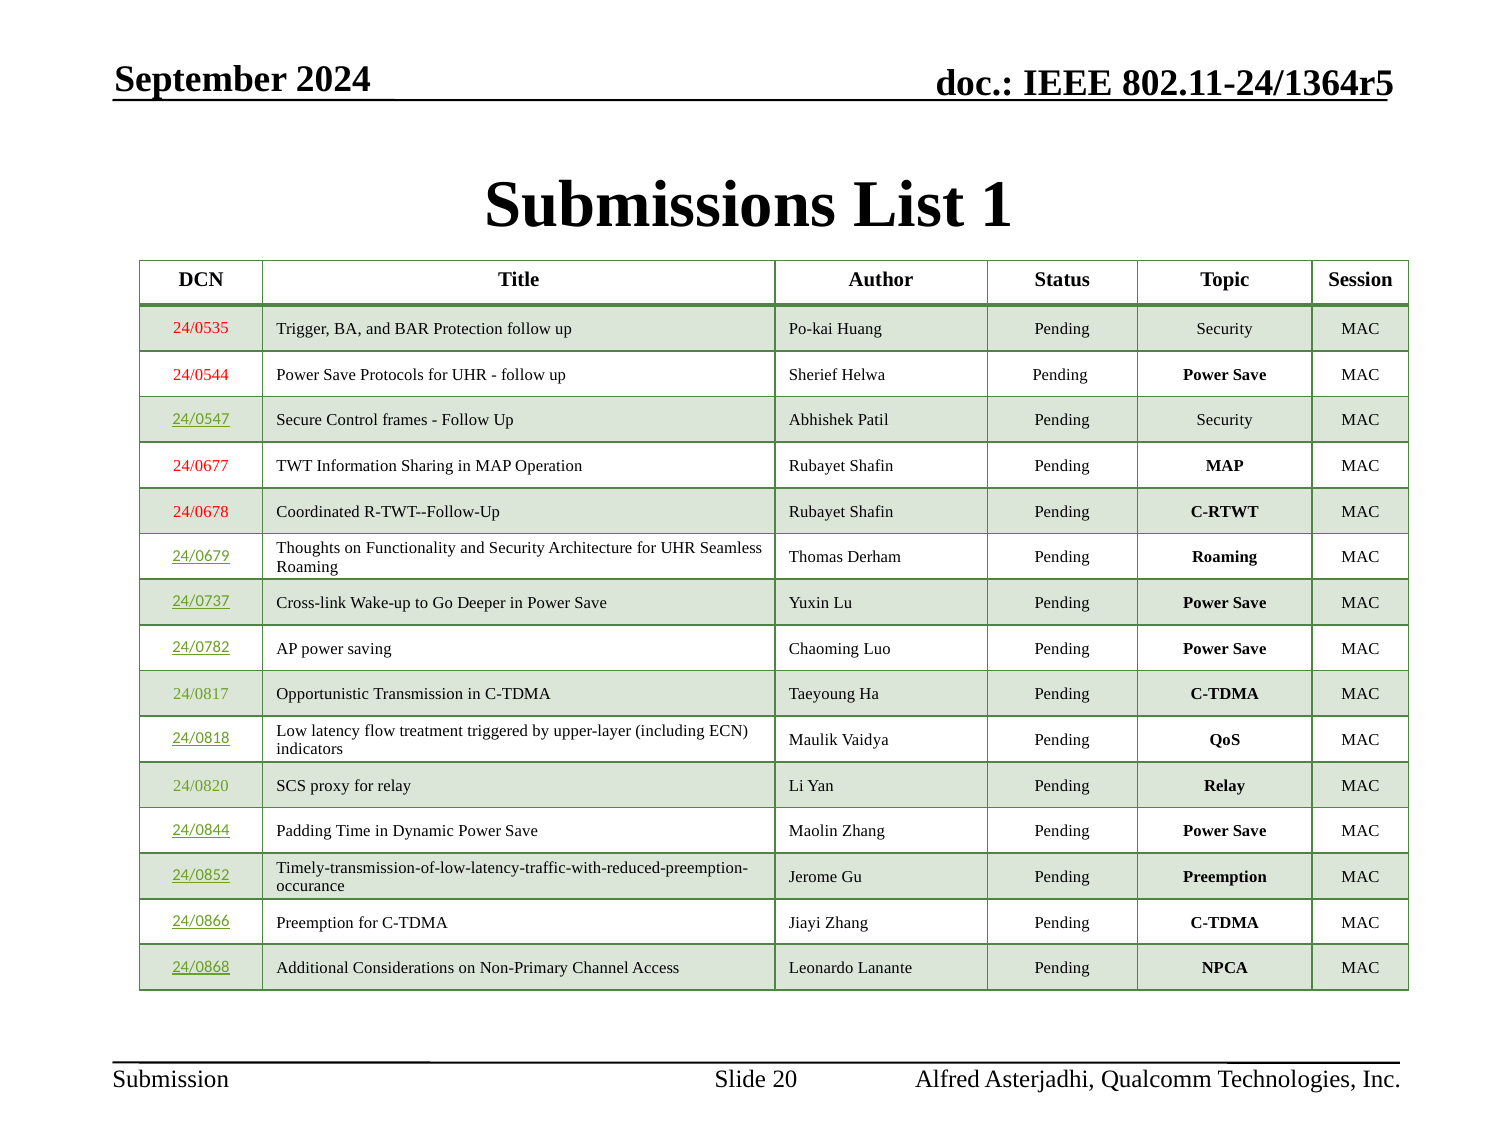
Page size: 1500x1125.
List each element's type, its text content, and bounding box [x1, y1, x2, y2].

table_cell Thoughts on Functionality and Security Architecture for UHR Seamless Roaming [263, 534, 774, 578]
table_cell Sherief Helwa [776, 352, 987, 396]
table_cell Timely-transmission-of-low-latency-traffic-with-reduced-preemption-occurance [263, 854, 774, 898]
table_cell MAC [1313, 352, 1408, 396]
table_cell Thomas Derham [776, 534, 987, 578]
table_cell 24/0547 [140, 397, 262, 441]
table_header Session [1313, 261, 1408, 303]
table_cell Jiayi Zhang [776, 900, 987, 943]
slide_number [114, 54, 423, 100]
table_cell Pending [988, 671, 1137, 715]
table_cell MAC [1313, 397, 1408, 441]
table_cell MAC [1313, 671, 1408, 715]
table_cell Rubayet Shafin [776, 489, 987, 533]
table_cell Yuxin Lu [776, 580, 987, 624]
slide_number Slide 20 [712, 1061, 800, 1123]
table_cell MAC [1313, 945, 1408, 989]
table_cell C-TDMA [1138, 900, 1311, 943]
table_cell Pending [988, 717, 1137, 761]
table_cell 24/0820 [140, 763, 262, 807]
table_cell Cross-link Wake-up to Go Deeper in Power Save [263, 580, 774, 624]
table_cell Pending [988, 945, 1137, 989]
table_cell Security [1138, 307, 1311, 350]
table_cell SCS proxy for relay [263, 763, 774, 807]
table_cell 24/0818 [140, 717, 262, 761]
table_cell 24/0844 [140, 808, 262, 852]
table_cell 24/0677 [140, 443, 262, 487]
table_cell Pending [988, 763, 1137, 807]
table_cell Additional Considerations on Non-Primary Channel Access [263, 945, 774, 989]
table_cell Pending [988, 534, 1137, 578]
table_cell MAC [1313, 808, 1408, 852]
table_cell Taeyoung Ha [776, 671, 987, 715]
table_cell Trigger, BA, and BAR Protection follow up [263, 307, 774, 350]
table_cell MAC [1313, 900, 1408, 943]
table_cell 24/0817 [140, 671, 262, 715]
table_cell Power Save [1138, 626, 1311, 670]
table_cell C-TDMA [1138, 671, 1311, 715]
table_cell Power Save [1138, 580, 1311, 624]
table_cell MAC [1313, 580, 1408, 624]
table_cell Roaming [1138, 534, 1311, 578]
table_cell Pending [988, 900, 1137, 943]
table_cell 24/0678 [140, 489, 262, 533]
table_cell 24/0544 [140, 352, 262, 396]
table_cell C-RTWT [1138, 489, 1311, 533]
table_cell Power Save [1138, 808, 1311, 852]
table_cell AP power saving [263, 626, 774, 670]
table_cell Relay [1138, 763, 1311, 807]
table_cell Pending [988, 352, 1137, 396]
table_cell Pending [988, 626, 1137, 670]
table_cell 24/0866 [140, 900, 262, 943]
table_cell 24/0868 [140, 945, 262, 989]
table_cell MAC [1313, 443, 1408, 487]
table_cell QoS [1138, 717, 1311, 761]
table_cell Preemption for C-TDMA [263, 900, 774, 943]
table_cell MAP [1138, 443, 1311, 487]
table_cell 24/0737 [140, 580, 262, 624]
table_cell 24/0852 [140, 854, 262, 898]
table_cell MAC [1313, 854, 1408, 898]
table_cell MAC [1313, 717, 1408, 761]
table_cell Pending [988, 489, 1137, 533]
table_cell 24/0535 [140, 307, 262, 350]
table_cell Padding Time in Dynamic Power Save [263, 808, 774, 852]
table_cell Leonardo Lanante [776, 945, 987, 989]
table_cell Preemption [1138, 854, 1311, 898]
table_cell MAC [1313, 763, 1408, 807]
table_cell Rubayet Shafin [776, 443, 987, 487]
table_cell MAC [1313, 489, 1408, 533]
table_header DCN [140, 261, 262, 303]
table_cell Power Save [1138, 352, 1311, 396]
table_cell 24/0782 [140, 626, 262, 670]
title Submissions List 1 [112, 112, 1388, 288]
table_header Status [988, 261, 1137, 303]
table_cell Opportunistic Transmission in C-TDMA [263, 671, 774, 715]
table_cell Security [1138, 397, 1311, 441]
table_cell MAC [1313, 626, 1408, 670]
table_cell Maolin Zhang [776, 808, 987, 852]
table_cell Pending [988, 854, 1137, 898]
table_cell Li Yan [776, 763, 987, 807]
table_cell Abhishek Patil [776, 397, 987, 441]
table_cell TWT Information Sharing in MAP Operation [263, 443, 774, 487]
table_cell MAC [1313, 534, 1408, 578]
table_cell 24/0679 [140, 534, 262, 578]
table_cell Po-kai Huang [776, 307, 987, 350]
table_cell Pending [988, 307, 1137, 350]
table_cell Chaoming Luo [776, 626, 987, 670]
table_header Title [263, 261, 774, 303]
table_cell NPCA [1138, 945, 1311, 989]
table_cell MAC [1313, 307, 1408, 350]
table_cell Pending [988, 397, 1137, 441]
table_cell Pending [988, 808, 1137, 852]
table_cell Coordinated R-TWT--Follow-Up [263, 489, 774, 533]
table_cell Secure Control frames - Follow Up [263, 397, 774, 441]
table_cell Jerome Gu [776, 854, 987, 898]
table_header Topic [1138, 261, 1311, 303]
table_header Author [776, 261, 987, 303]
table_cell Low latency flow treatment triggered by upper-layer (including ECN) indicators [263, 717, 774, 761]
table_cell Pending [988, 443, 1137, 487]
table_cell Pending [988, 580, 1137, 624]
footer Alfred Asterjadhi, Qualcomm Technologies, Inc. [878, 1061, 1402, 1093]
table_cell Maulik Vaidya [776, 717, 987, 761]
table_cell Power Save Protocols for UHR - follow up [263, 352, 774, 396]
